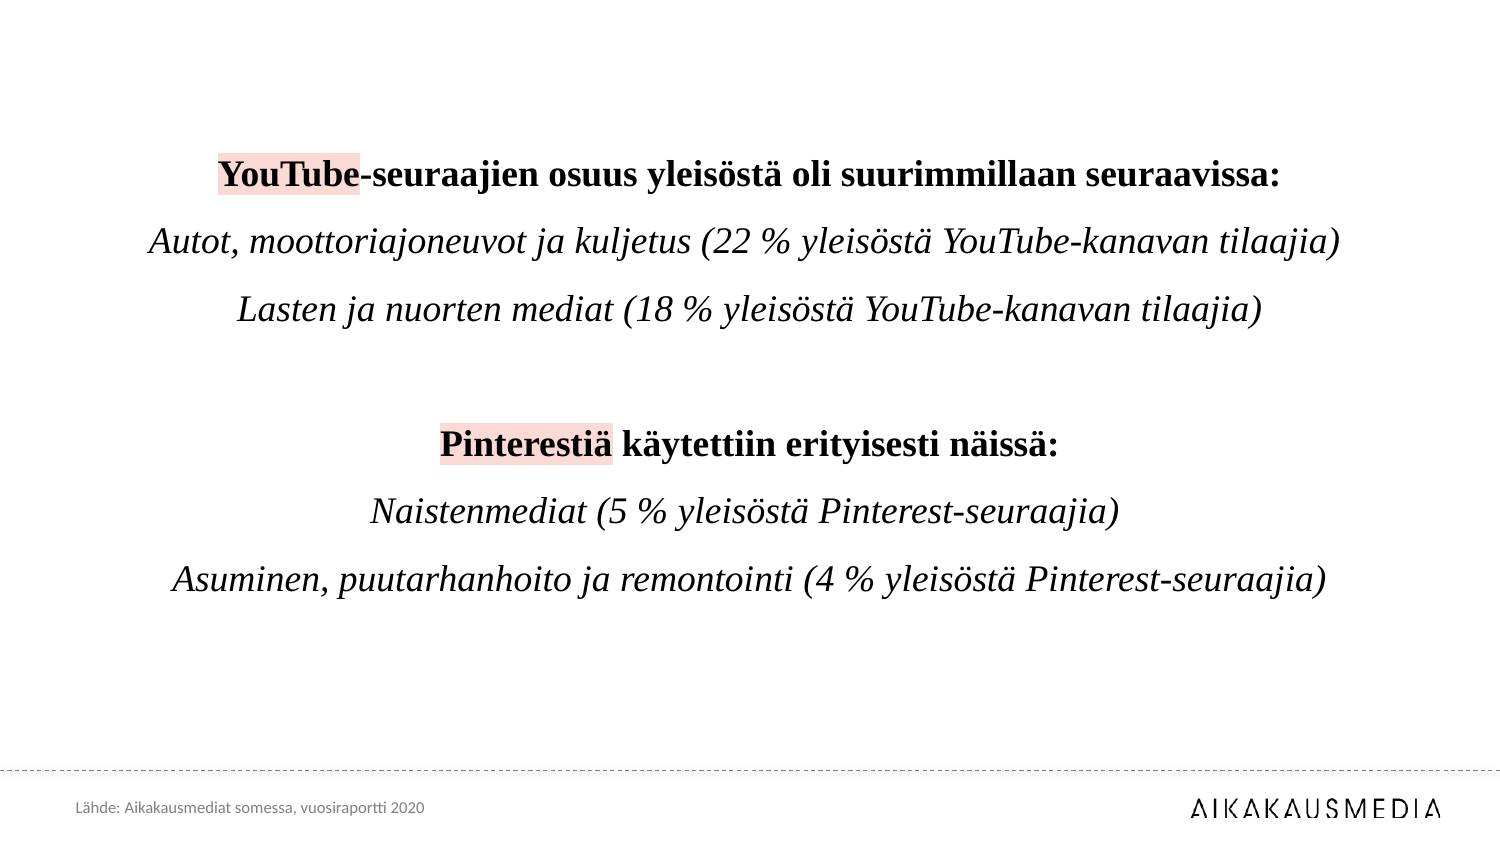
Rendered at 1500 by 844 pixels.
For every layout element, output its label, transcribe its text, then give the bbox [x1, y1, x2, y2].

title YouTube-seuraajien osuus yleisöstä oli suurimmillaan seuraavissa: Autot, moottoriajoneuvot ja kuljetus (22 % yleisöstä YouTube-kanavan tilaajia) Lasten ja nuorten mediat (18 % yleisöstä YouTube-kanavan tilaajia) Pinterestiä käytettiin erityisesti näissä: Naistenmediat (5 % yleisöstä Pinterest-seuraajia) Asuminen, puutarhanhoito ja remontointi (4 % yleisöstä Pinterest-seuraajia) [125, 0, 1375, 771]
